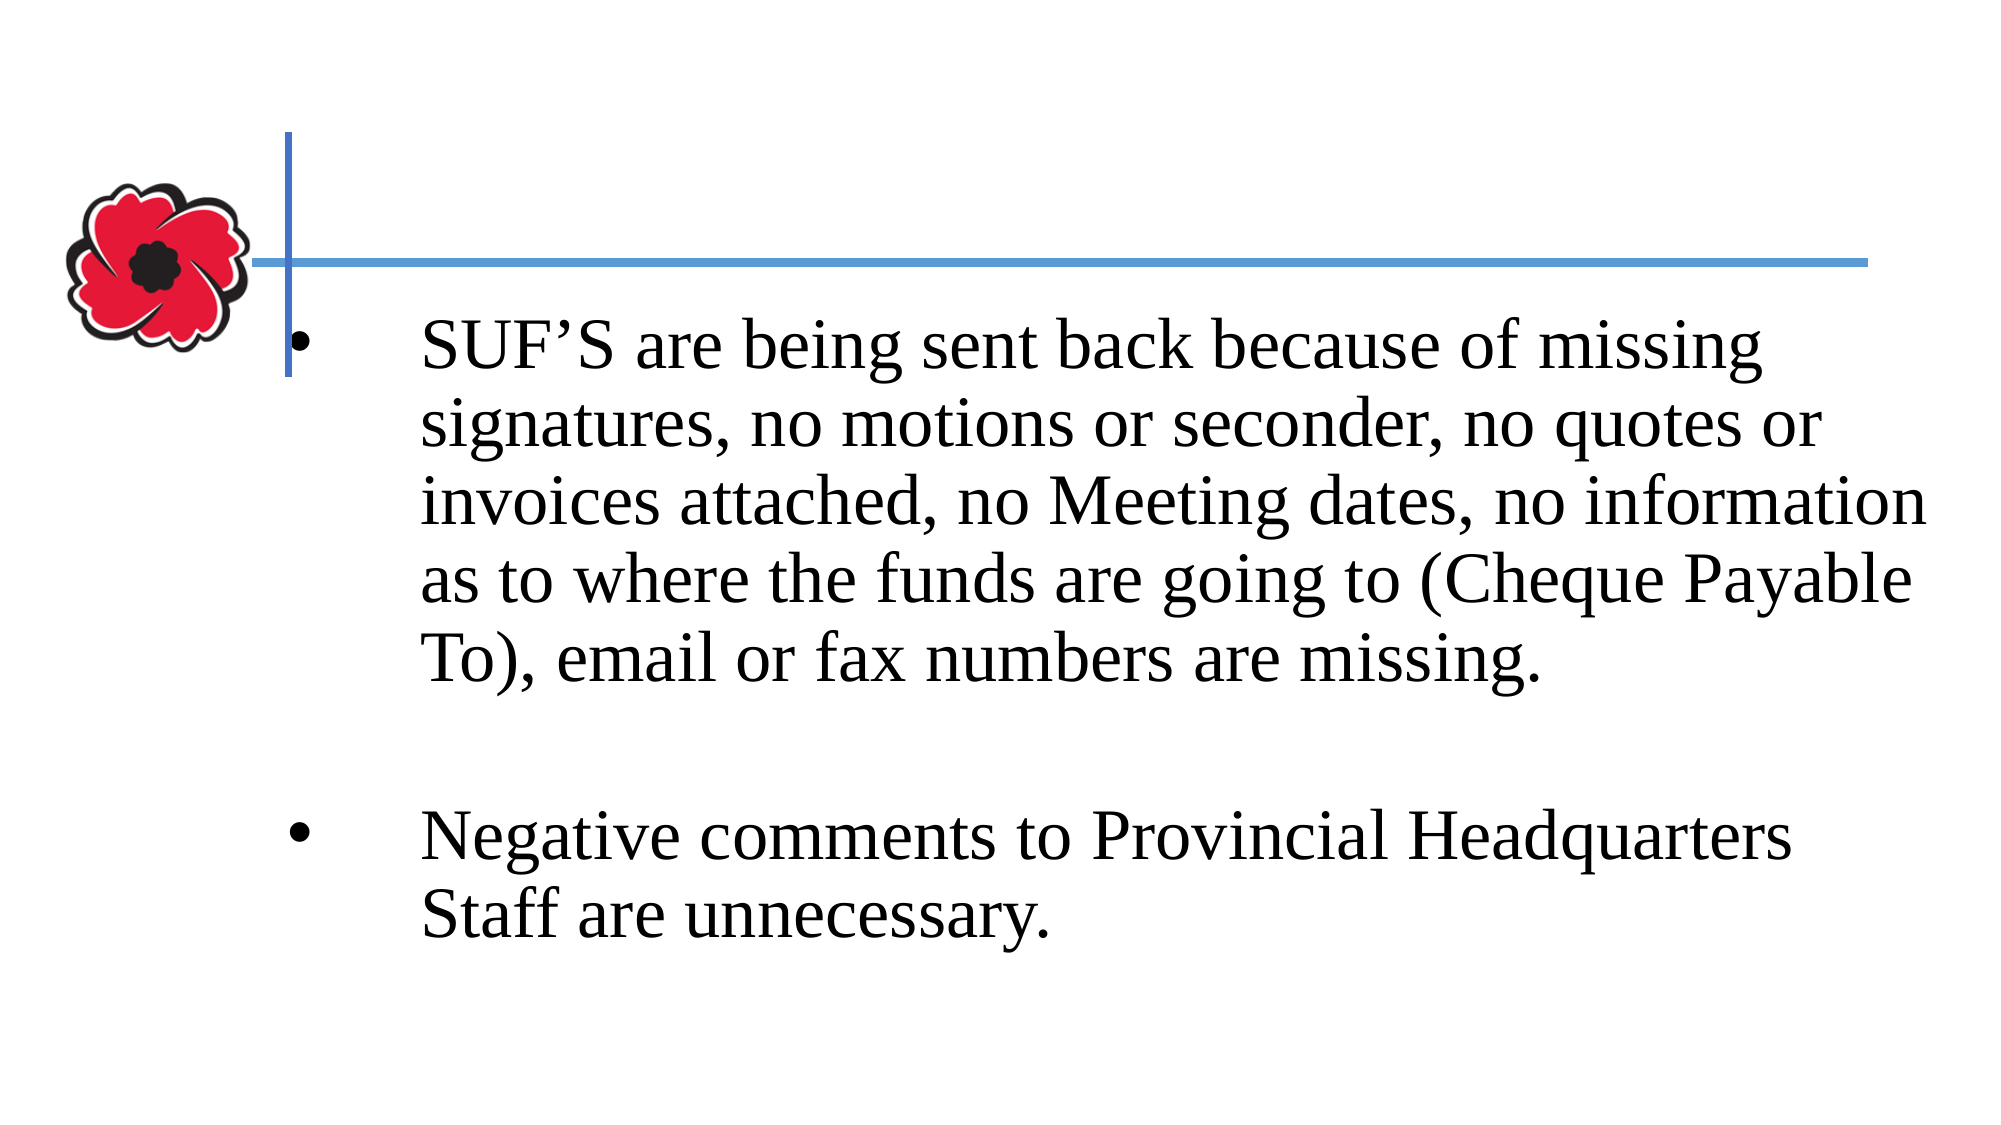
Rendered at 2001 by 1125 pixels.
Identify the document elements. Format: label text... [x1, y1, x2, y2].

subtitle SUF’S are being sent back because of missing signatures, no motions or seconder, no quotes or invoices attached, no Meeting dates, no information as to where the funds are going to (Cheque Payable To), email or fax numbers are missing. Negative comments to Provincial Headquarters Staff are unnecessary. [272, 298, 1956, 1043]
picture [23, 132, 290, 393]
